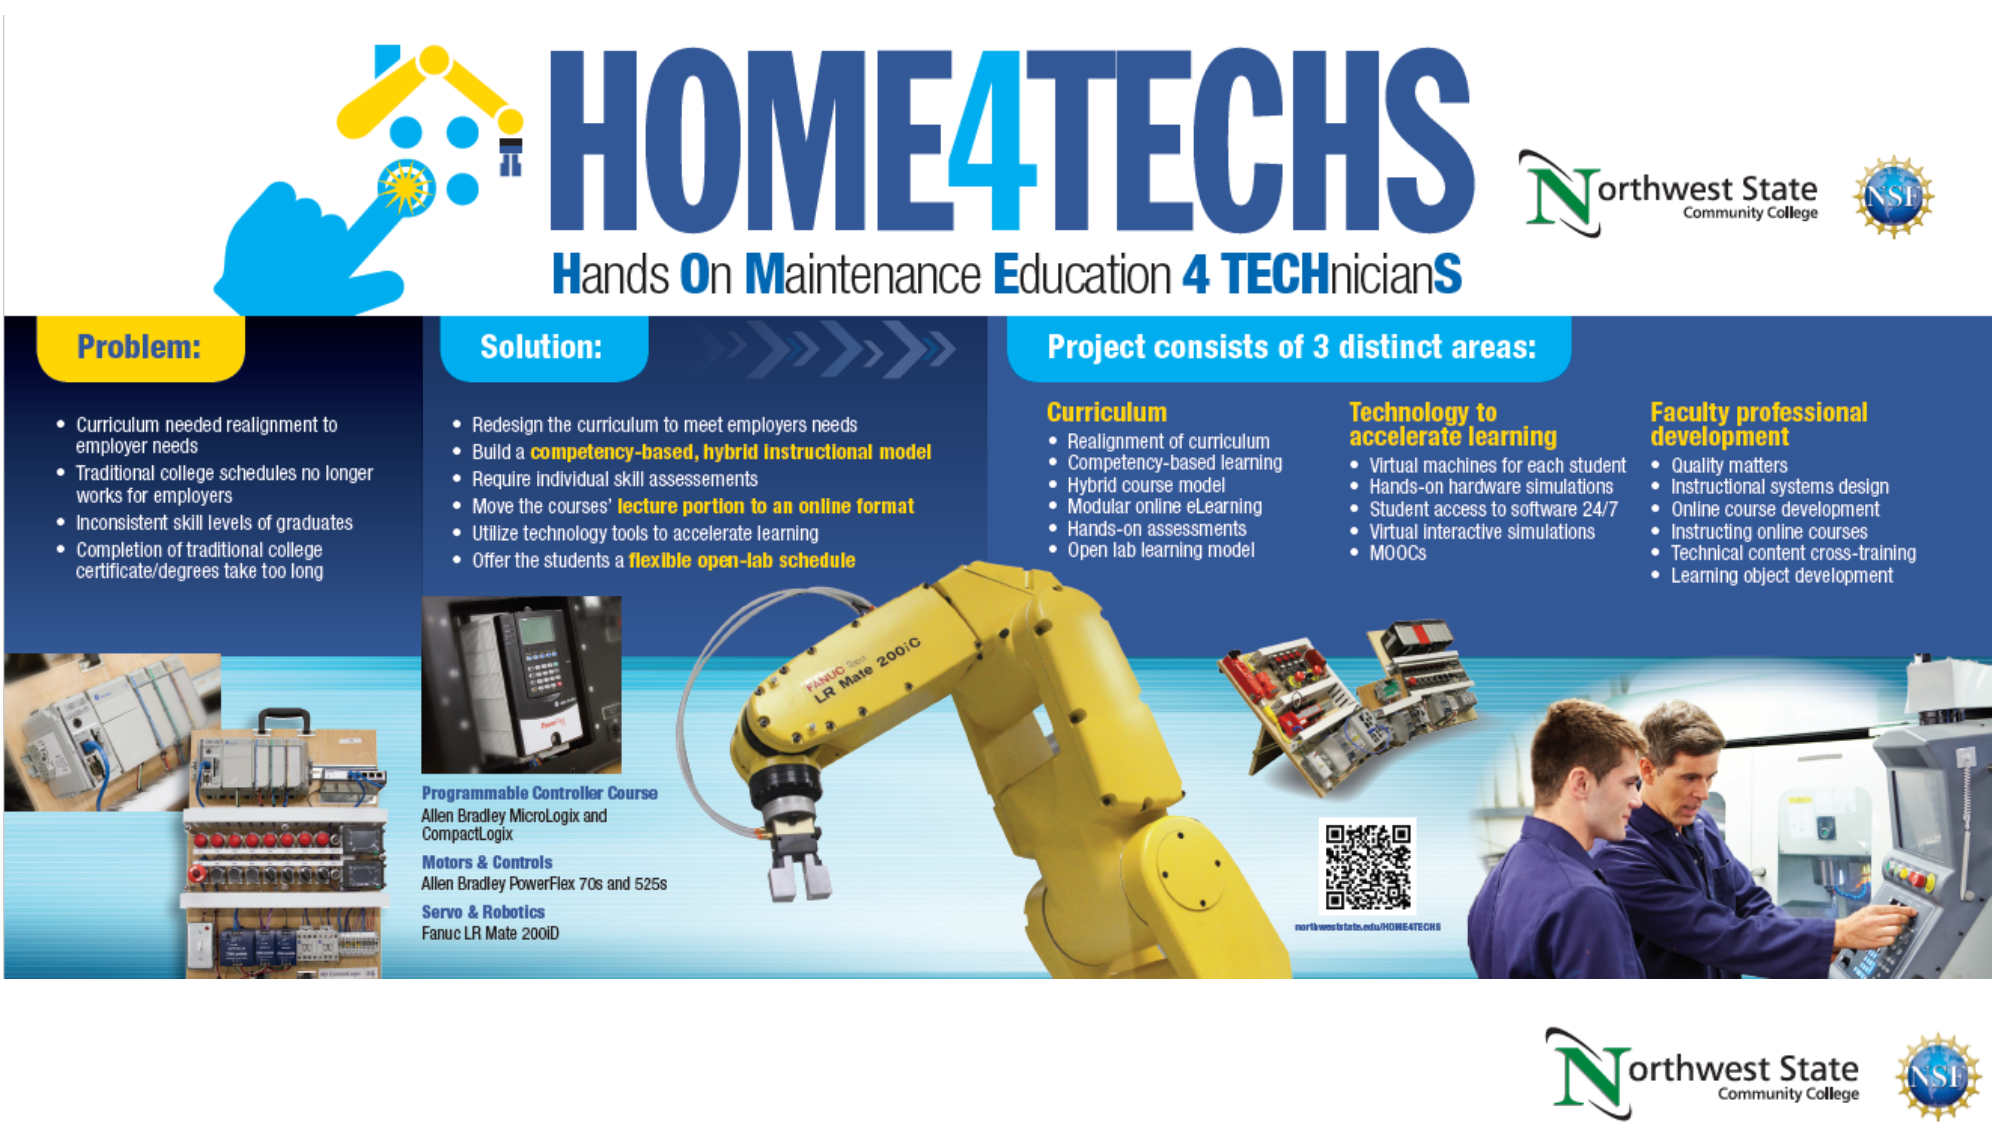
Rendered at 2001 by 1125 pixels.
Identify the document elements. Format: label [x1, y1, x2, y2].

picture [1540, 1021, 1987, 1125]
picture [3, 15, 1992, 980]
